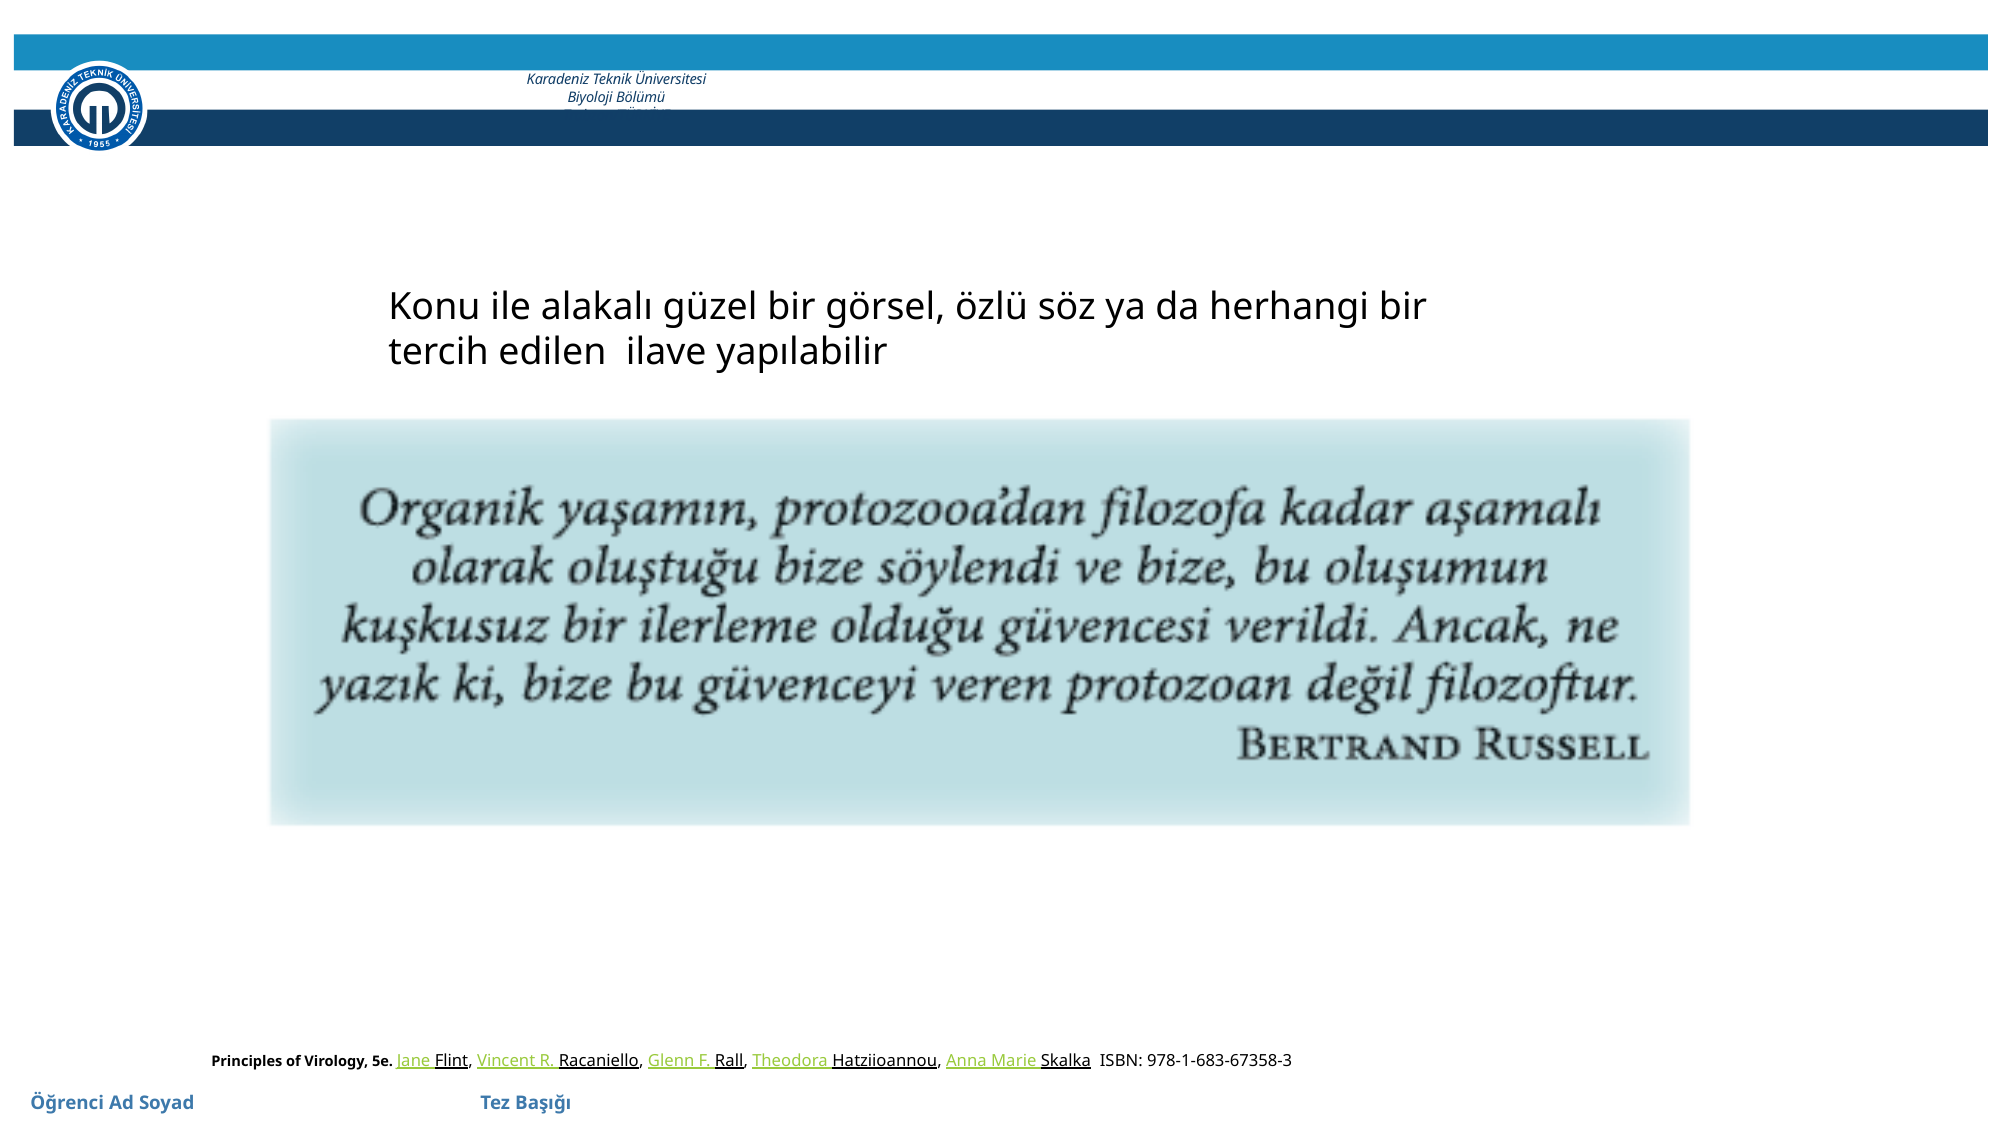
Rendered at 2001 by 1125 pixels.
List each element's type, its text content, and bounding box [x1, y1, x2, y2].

text_box [148, 109, 1988, 146]
text_box [50, 60, 148, 156]
text_box [13, 109, 50, 146]
picture [249, 402, 1701, 872]
footer Öğrenci Ad Soyad Tez Başığı [10, 1079, 1478, 1125]
text_box Karadeniz Teknik Üniversitesi Biyoloji Bölümü Trabzon/TÜRKİYE [160, 70, 1073, 124]
text_box [13, 34, 1988, 71]
text_box Principles of Virology, 5e. Jane Flint, Vincent R. Racaniello, Glenn F. Rall, Theodora Hatziioannou, Anna Marie Skalka ISBN: 978-1-683-67358-3 [192, 1041, 1837, 1098]
text_box Konu ile alakalı güzel bir görsel, özlü söz ya da herhangi bir tercih edilen ilave yapılabilir [373, 274, 1472, 380]
